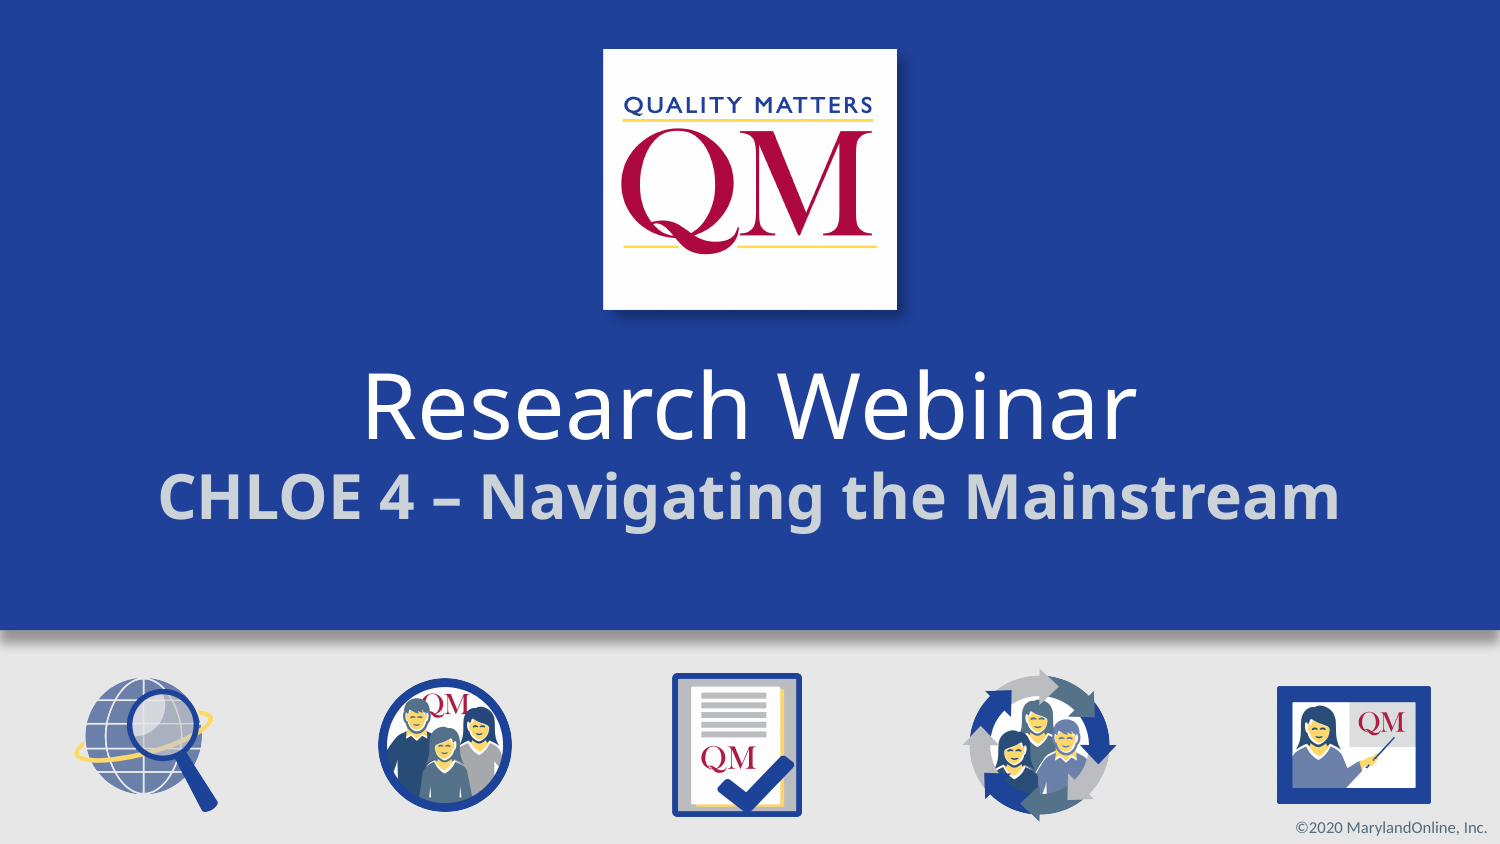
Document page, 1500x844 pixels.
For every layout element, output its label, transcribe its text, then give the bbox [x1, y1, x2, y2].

picture [603, 48, 897, 310]
title Research Webinar [112, 340, 1388, 449]
picture [962, 668, 1117, 822]
picture [1277, 686, 1431, 804]
picture [378, 678, 512, 812]
picture [672, 673, 802, 817]
picture [74, 678, 218, 812]
subtitle CHLOE 4 – Navigating the Mainstream [70, 449, 1429, 554]
